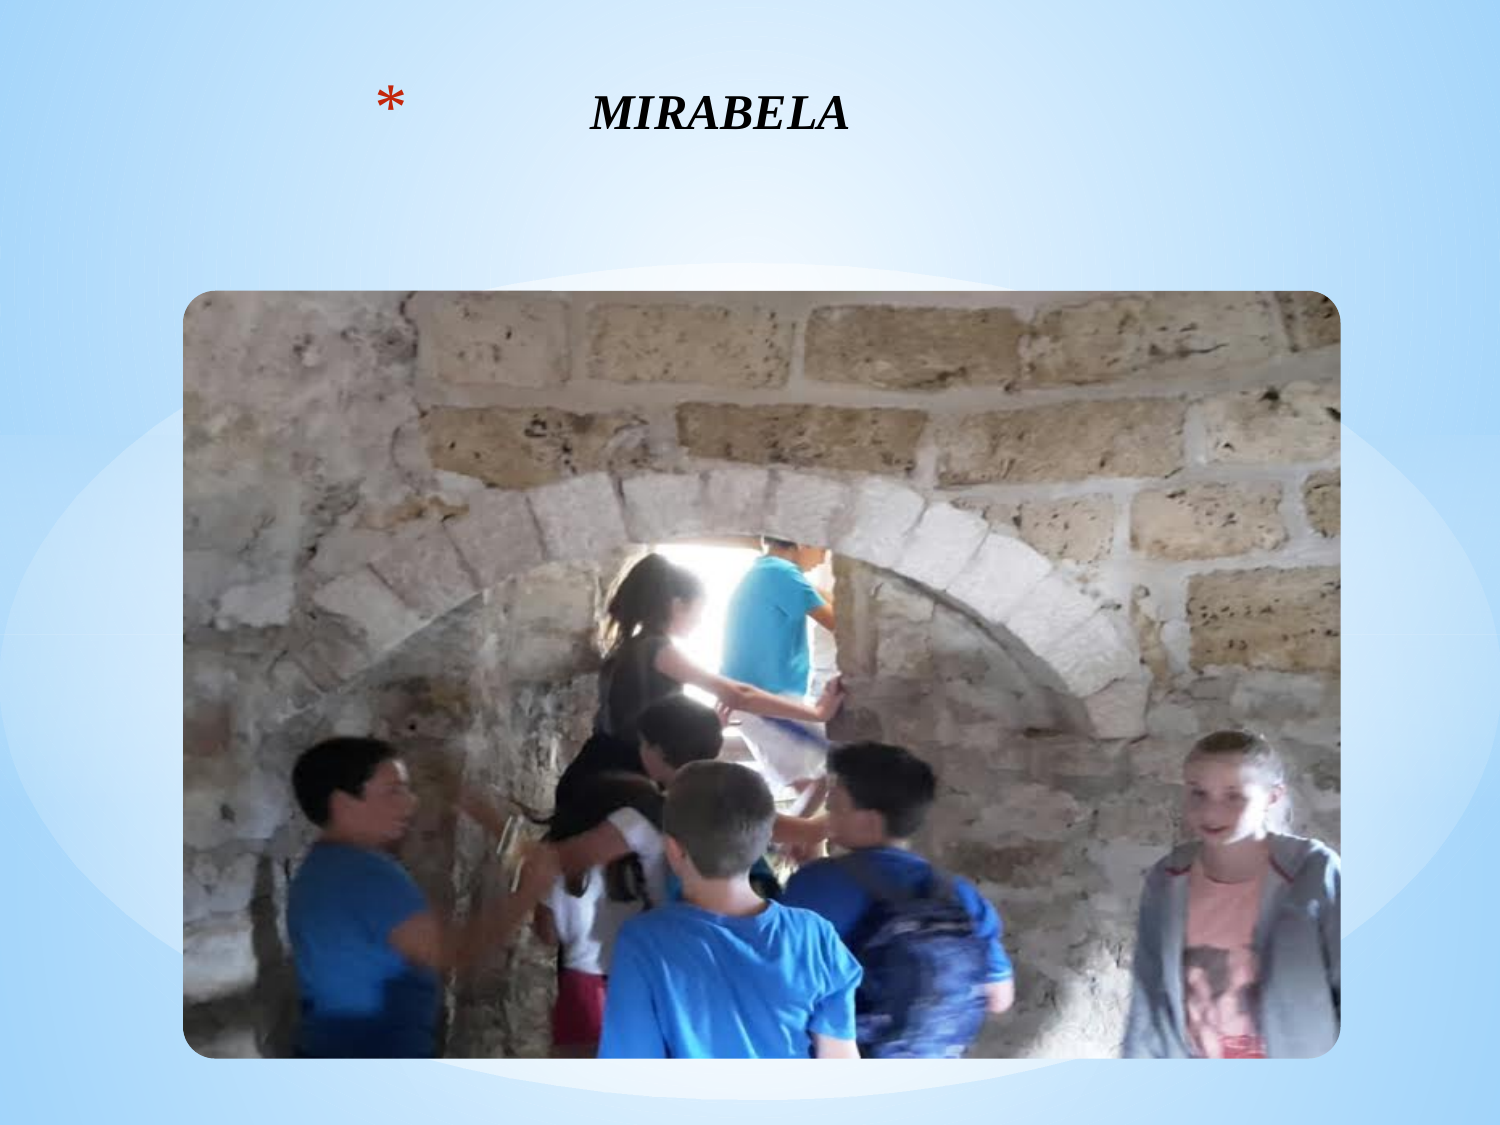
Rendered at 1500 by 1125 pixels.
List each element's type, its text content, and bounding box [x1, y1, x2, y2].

picture [182, 290, 1341, 1059]
title MIRABELA [360, 54, 1083, 148]
